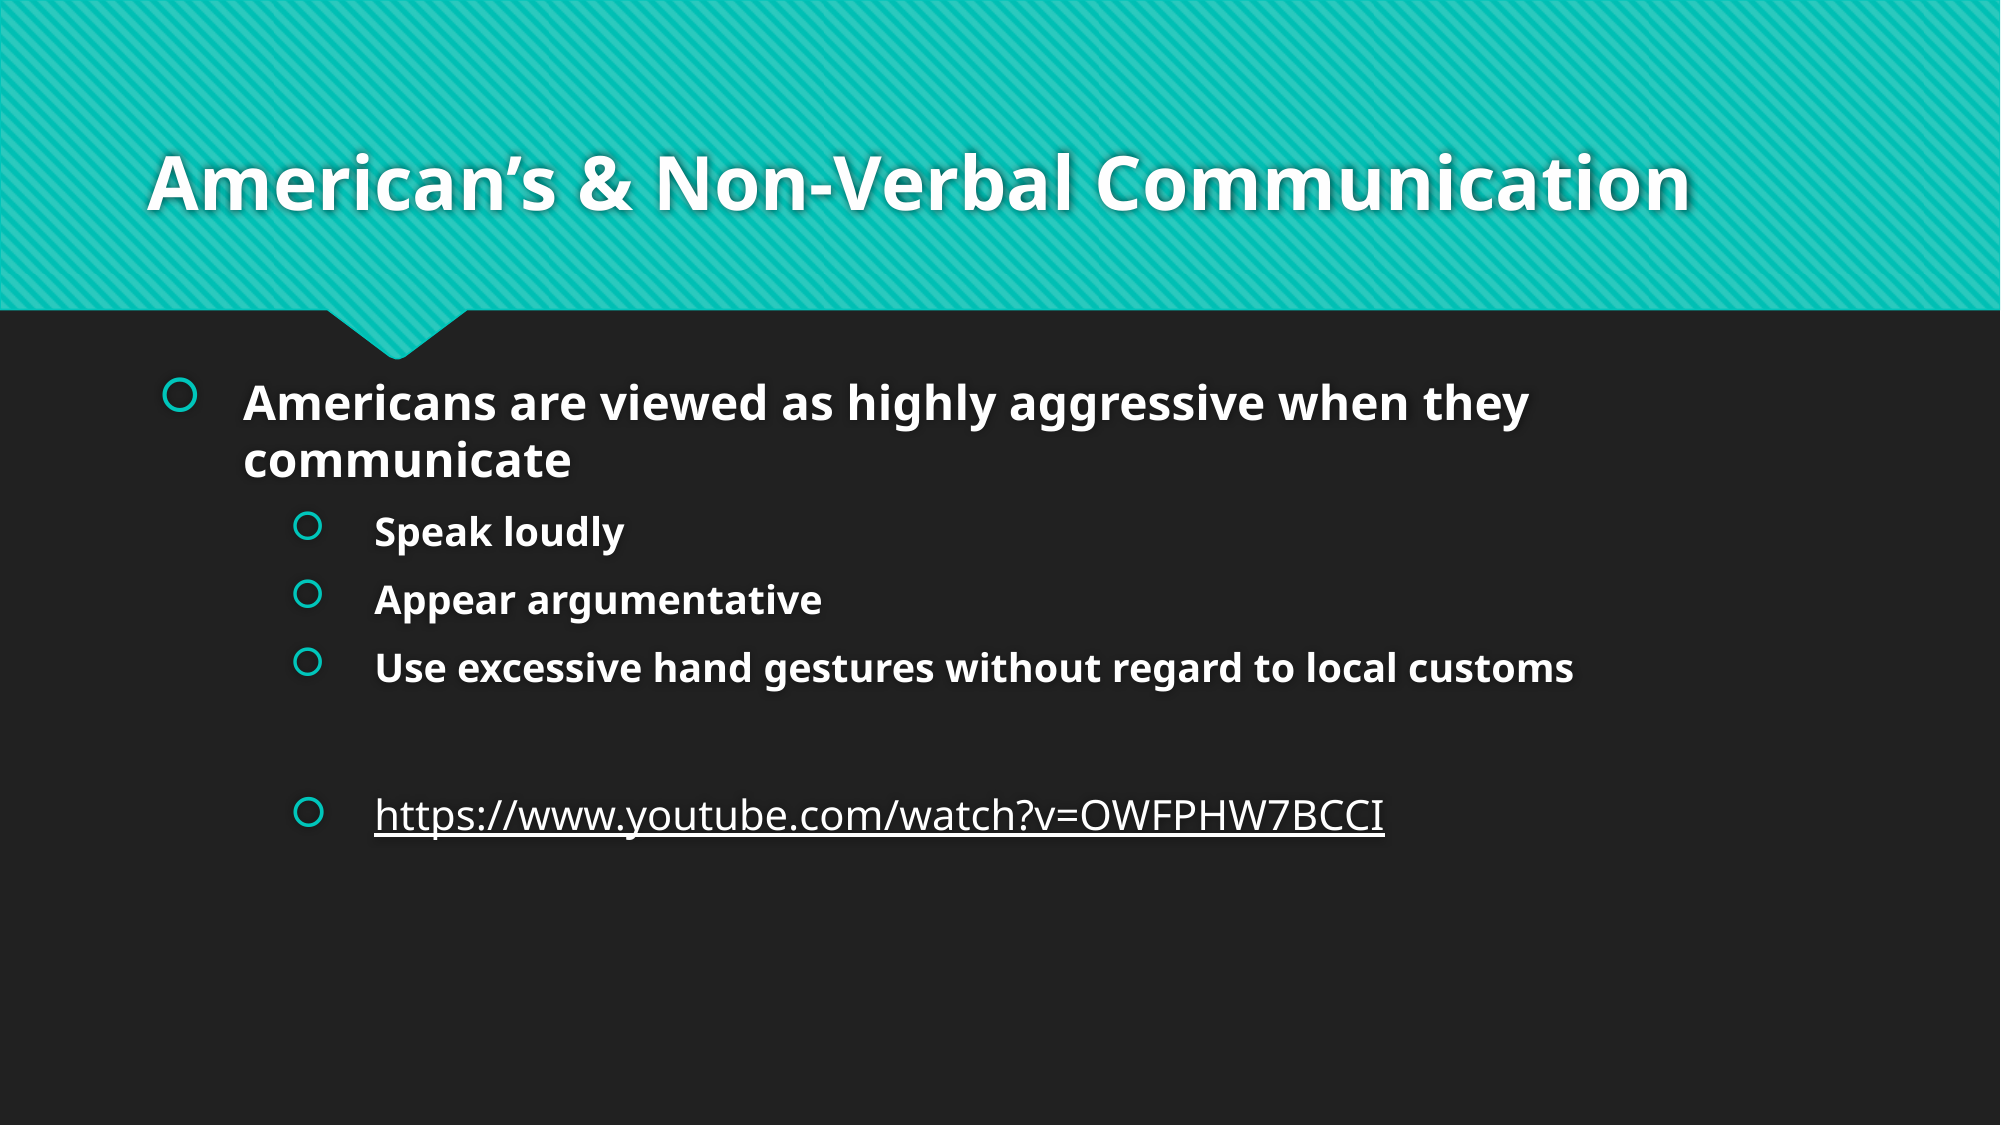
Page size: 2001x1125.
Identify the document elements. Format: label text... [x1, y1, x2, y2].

list Americans are viewed as highly aggressive when they communicate Speak loudly Appear argumentative Use excessive hand gestures without regard to local customs https://www.youtube.com/watch?v=OWFPHW7BCCI [134, 364, 1866, 962]
title American’s & Non-Verbal Communication [132, 73, 1868, 233]
